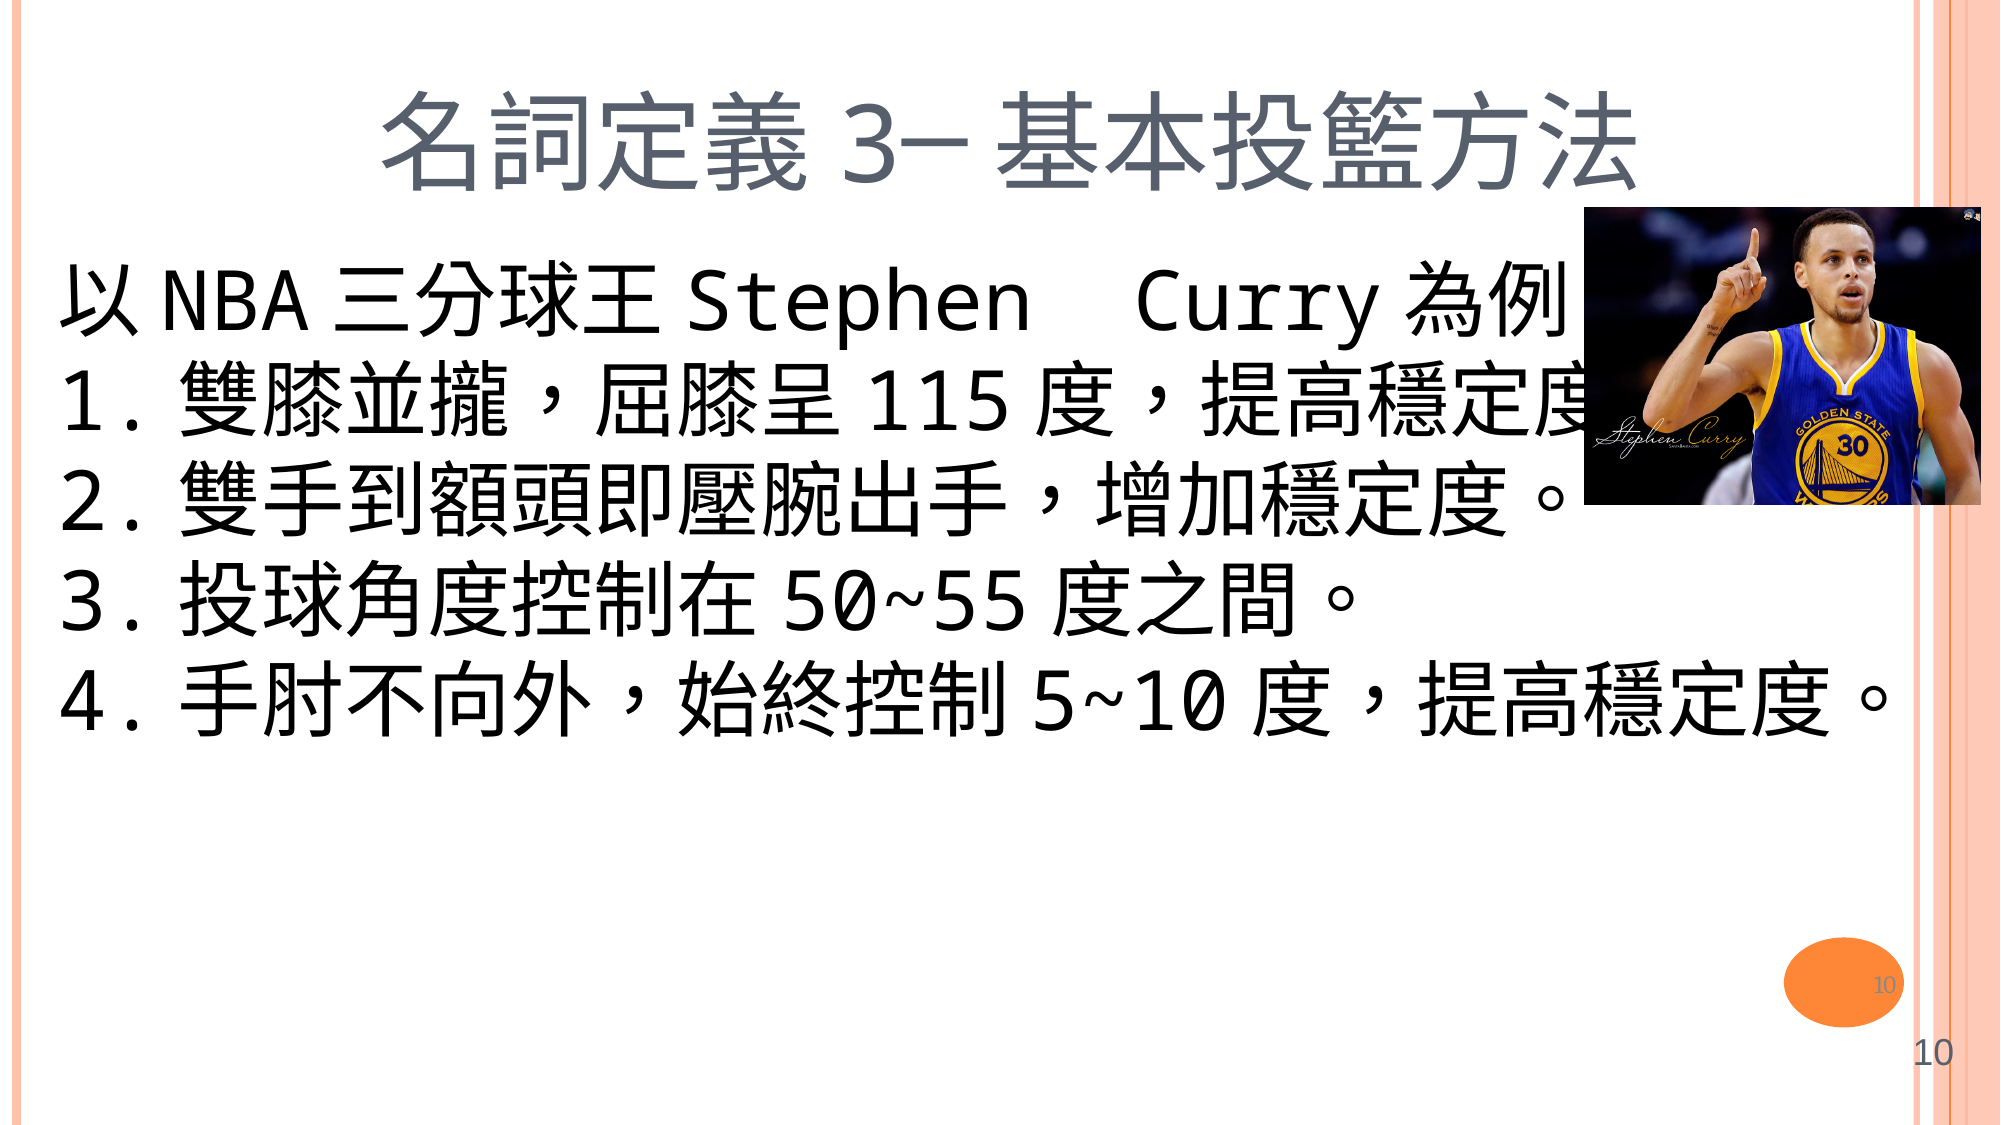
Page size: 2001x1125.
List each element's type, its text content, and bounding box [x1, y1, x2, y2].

title 名詞定義3─基本投籃方法 [99, 45, 1922, 232]
slide_number 10 [1777, 940, 1912, 1027]
picture [1584, 207, 1981, 505]
list 以NBA三分球王Stephen Curry為例： 1.雙膝並攏，屈膝呈115度，提高穩定度。 2.雙手到額頭即壓腕出手，增加穩定度。 3.投球角度控制在50~55度之間。 4.手肘不向外，始終控制5~10度，提高穩定度。 [21, 232, 1979, 976]
footer 10 [1897, 999, 1981, 1101]
